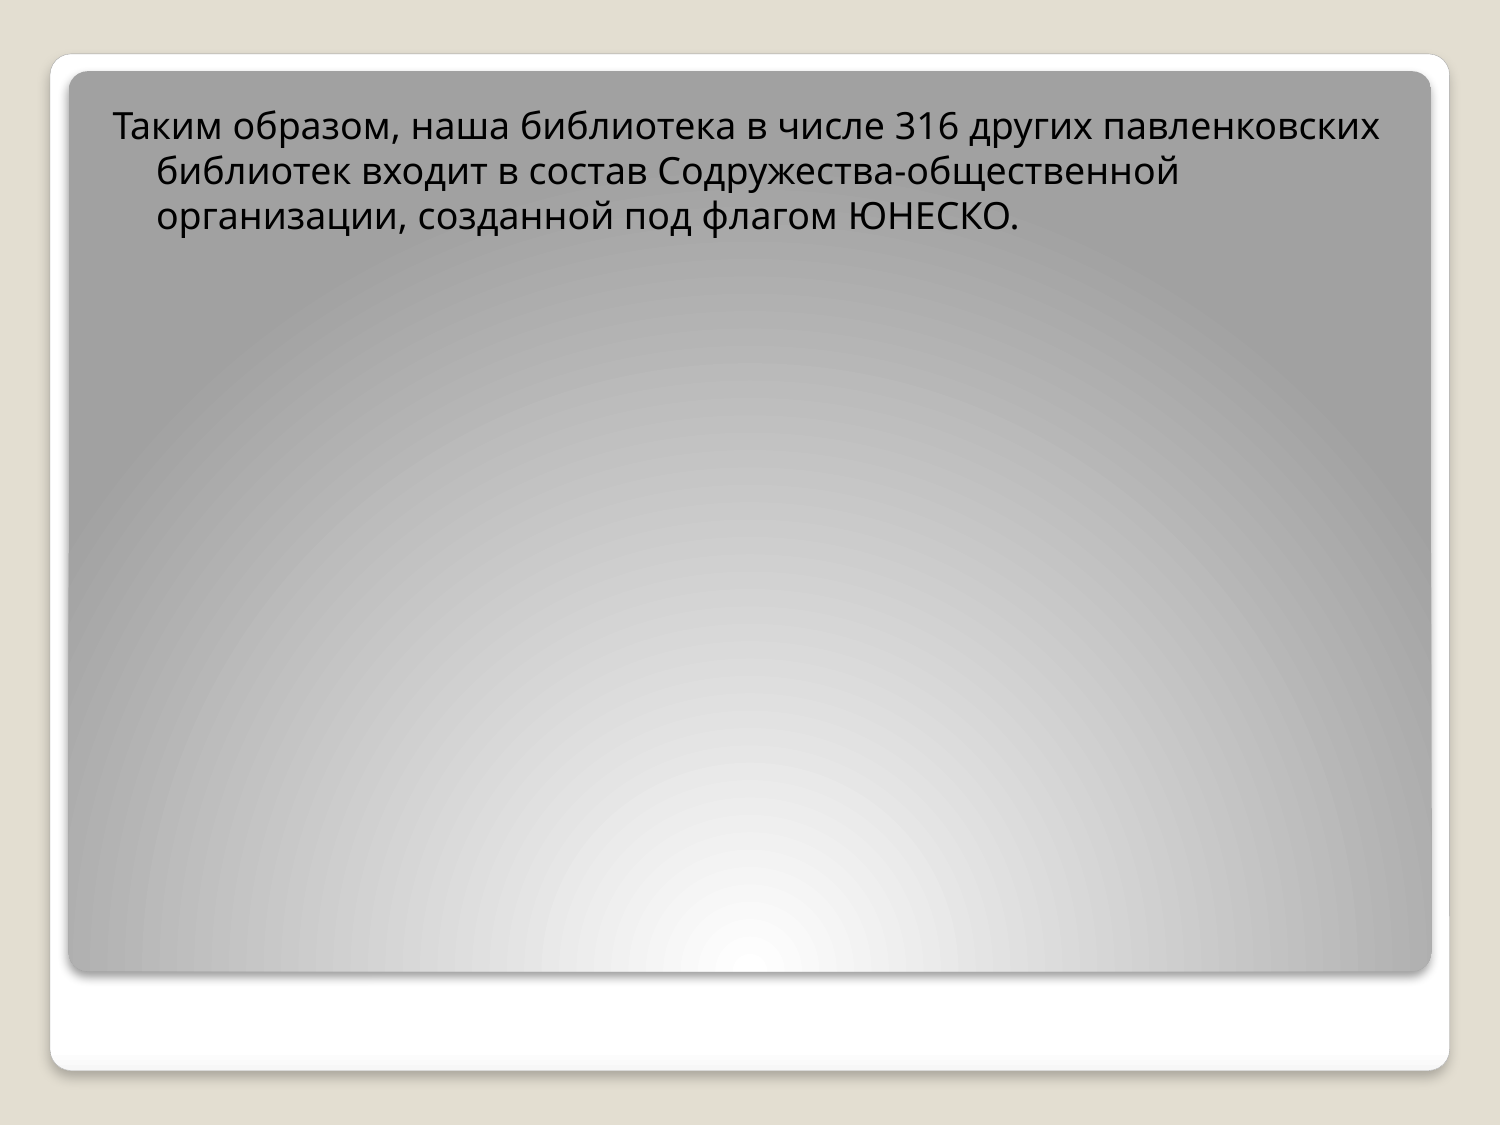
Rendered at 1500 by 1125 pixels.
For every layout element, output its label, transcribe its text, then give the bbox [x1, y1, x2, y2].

list Таким образом, наша библиотека в числе 316 других павленковских библиотек входит в состав Содружества-общественной организации, созданной под флагом ЮНЕСКО. [82, 86, 1426, 775]
